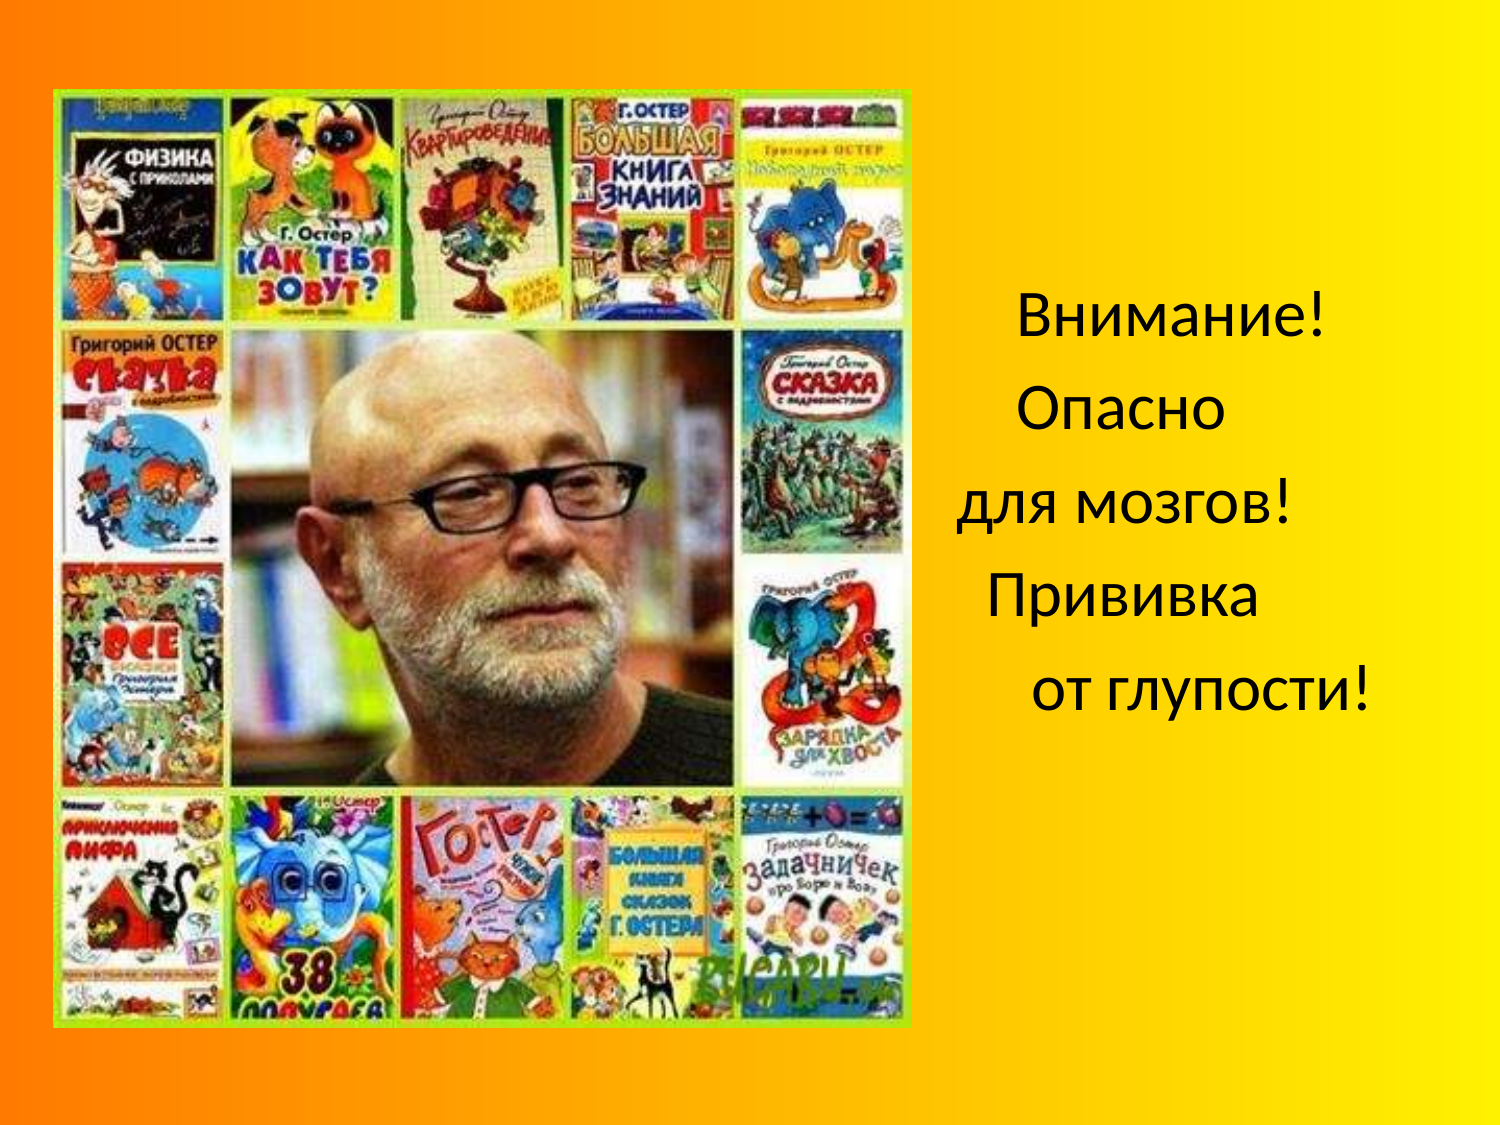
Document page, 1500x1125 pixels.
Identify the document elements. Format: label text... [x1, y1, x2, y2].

title [75, 45, 1425, 233]
list Внимание! Опасно для мозгов! Прививка от глупости! [916, 262, 1425, 1005]
picture [52, 89, 912, 1028]
